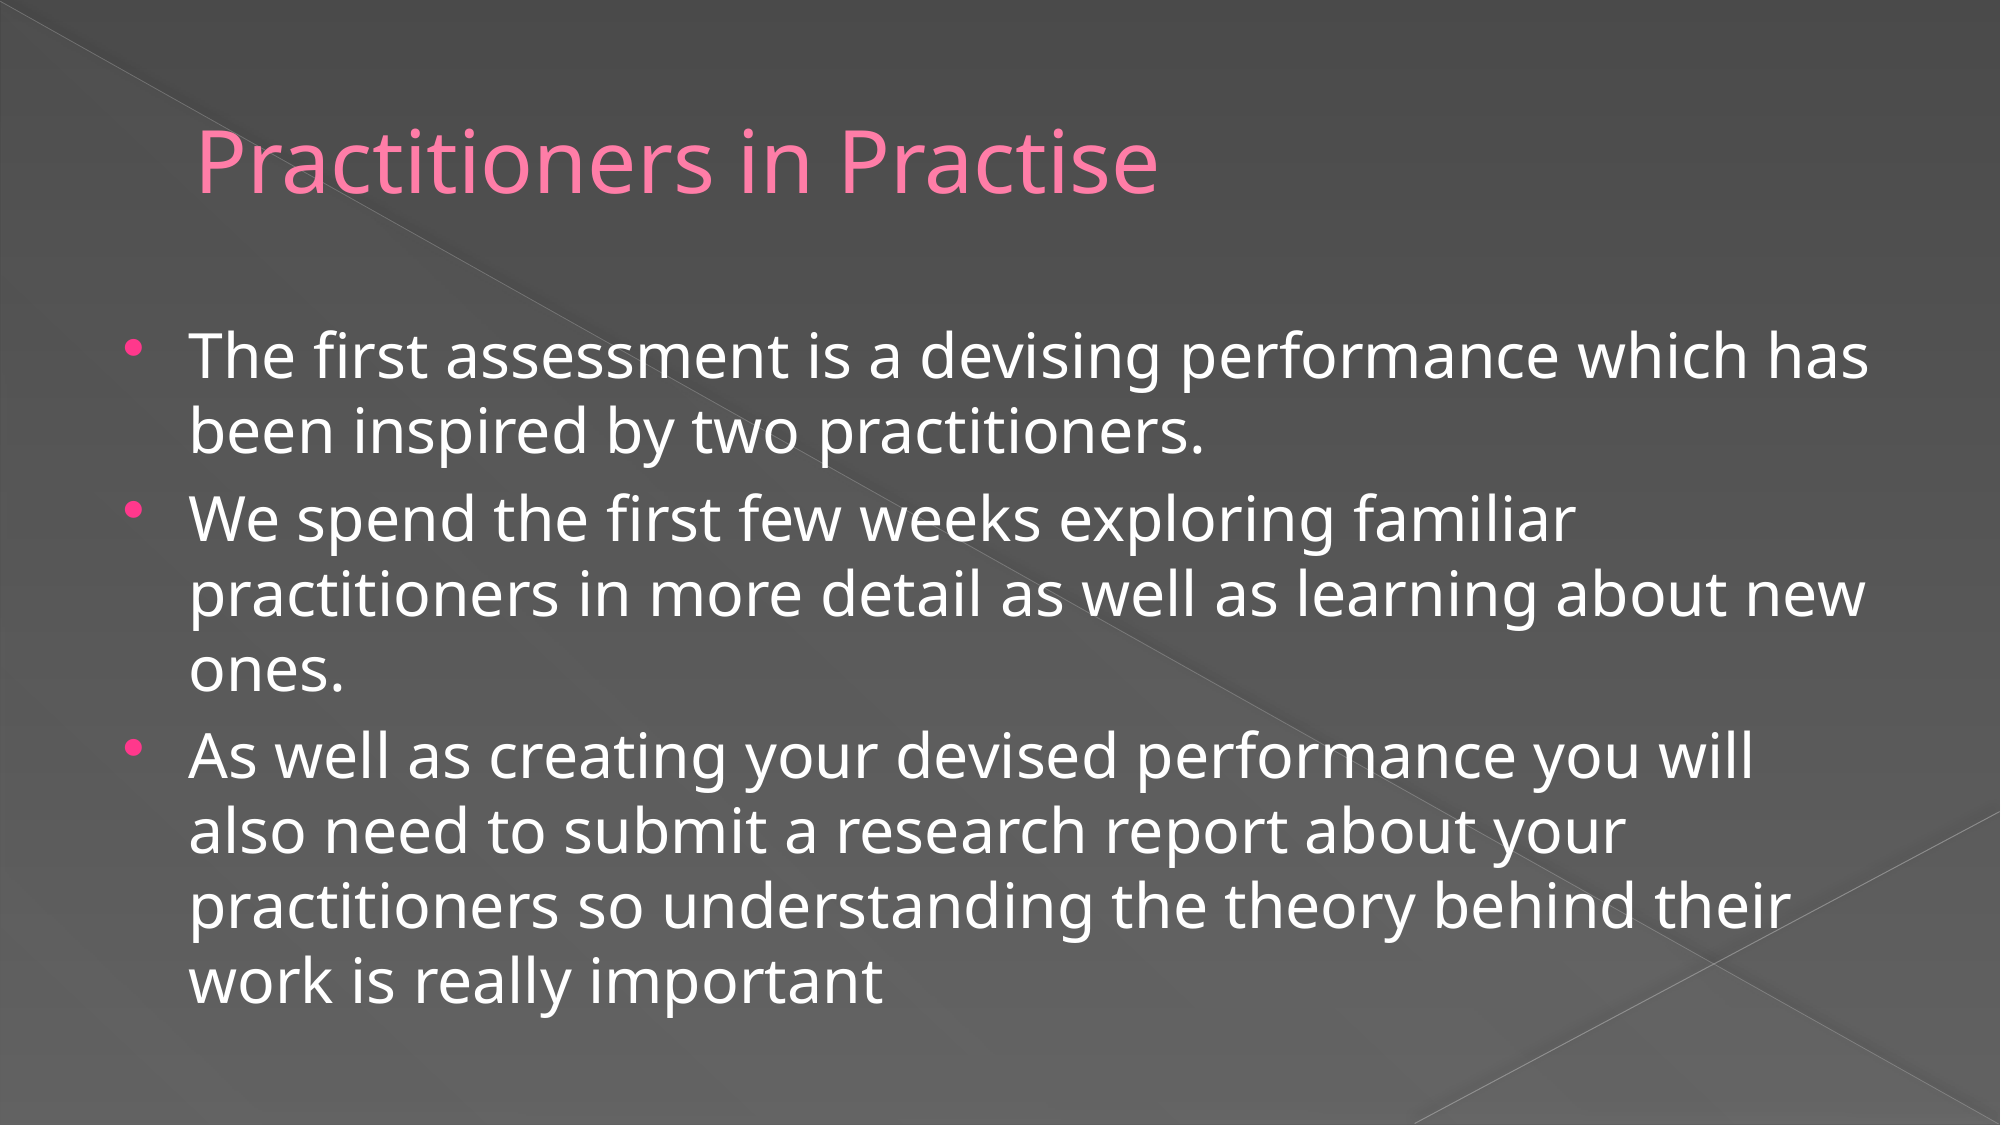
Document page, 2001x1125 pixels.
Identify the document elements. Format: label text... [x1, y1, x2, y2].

list The first assessment is a devising performance which has been inspired by two practitioners. We spend the first few weeks exploring familiar practitioners in more detail as well as learning about new ones. As well as creating your devised performance you will also need to submit a research report about your practitioners so understanding the theory behind their work is really important [99, 308, 1900, 1059]
title Practitioners in Practise [99, 43, 1900, 274]
